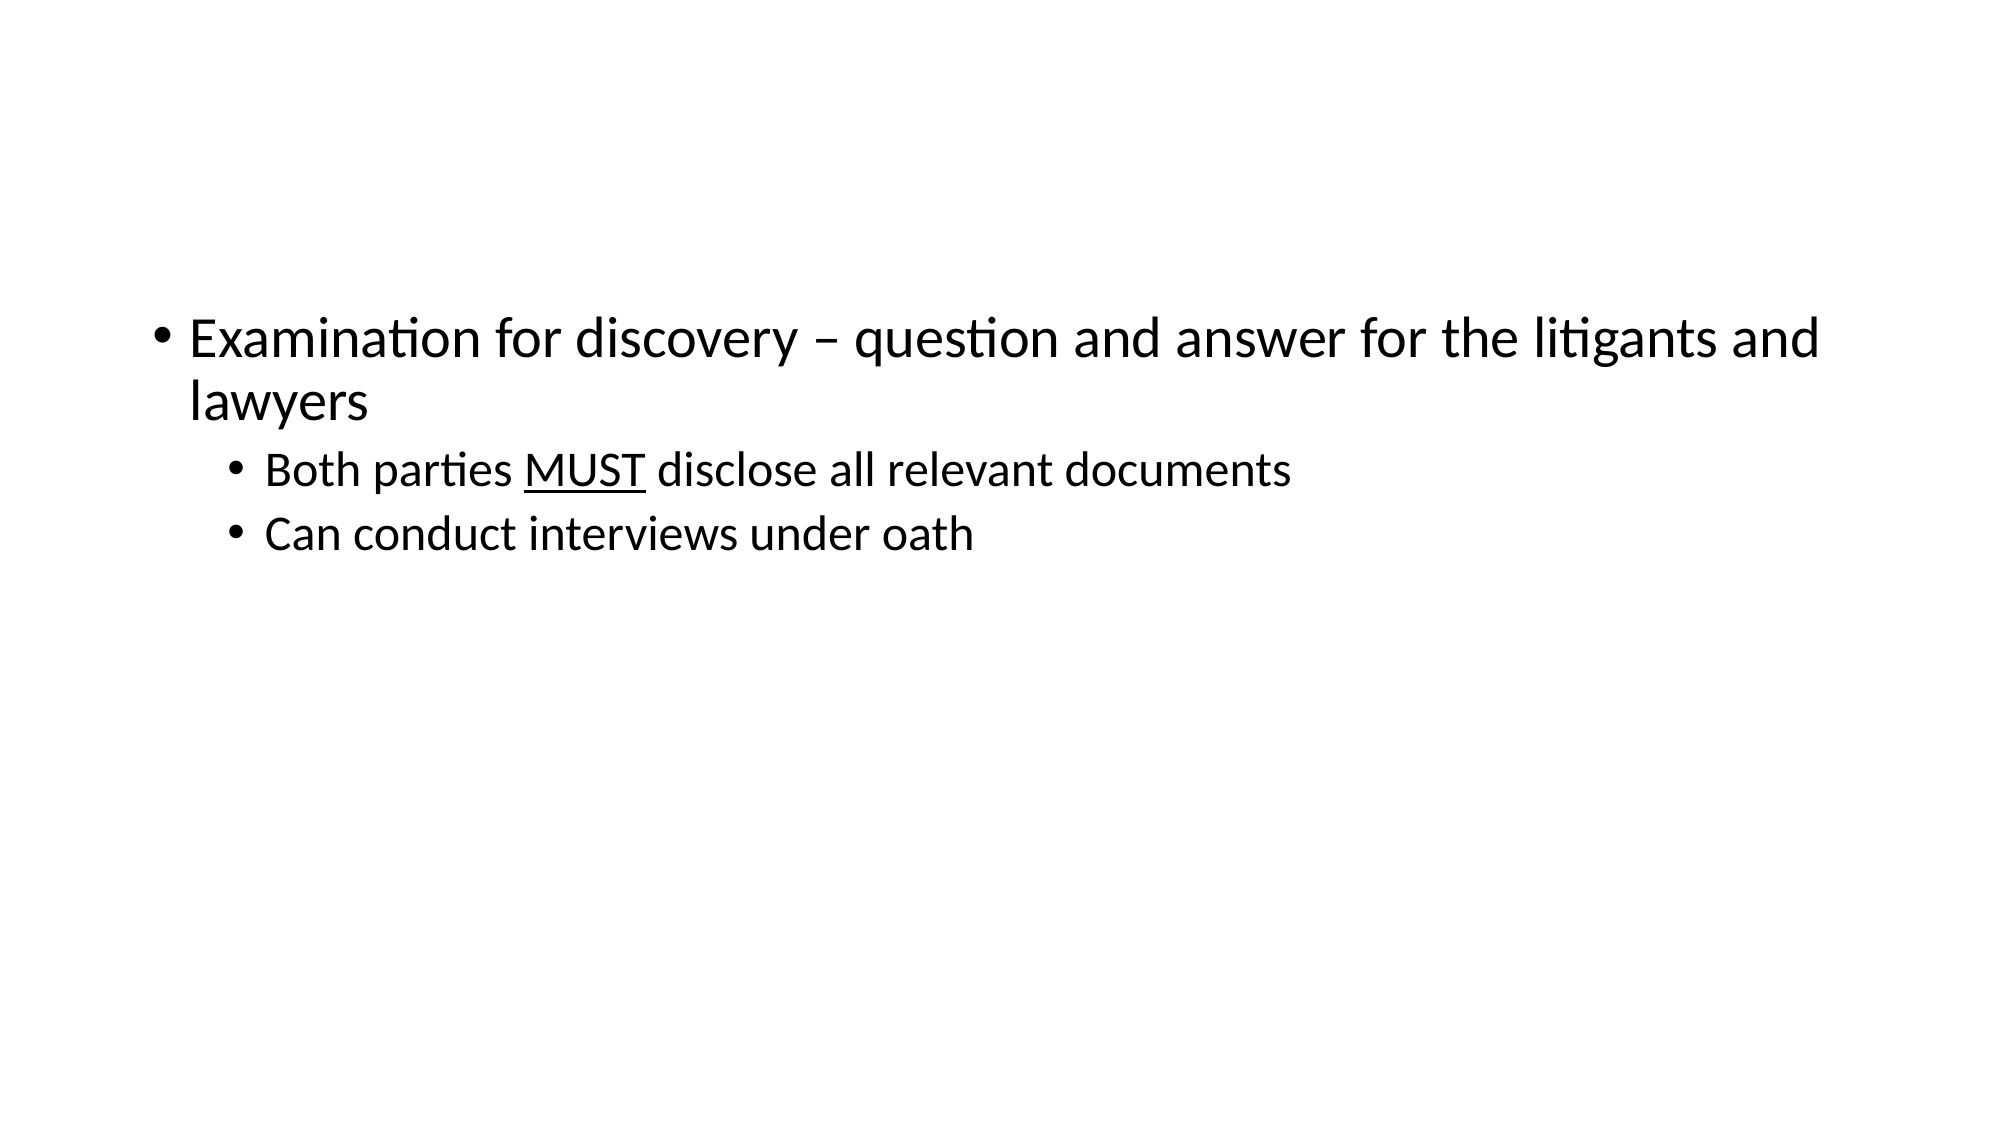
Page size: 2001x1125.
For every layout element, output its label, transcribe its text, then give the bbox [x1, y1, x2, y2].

list Examination for discovery – question and answer for the litigants and lawyers Both parties MUST disclose all relevant documents Can conduct interviews under oath [137, 299, 1863, 1014]
